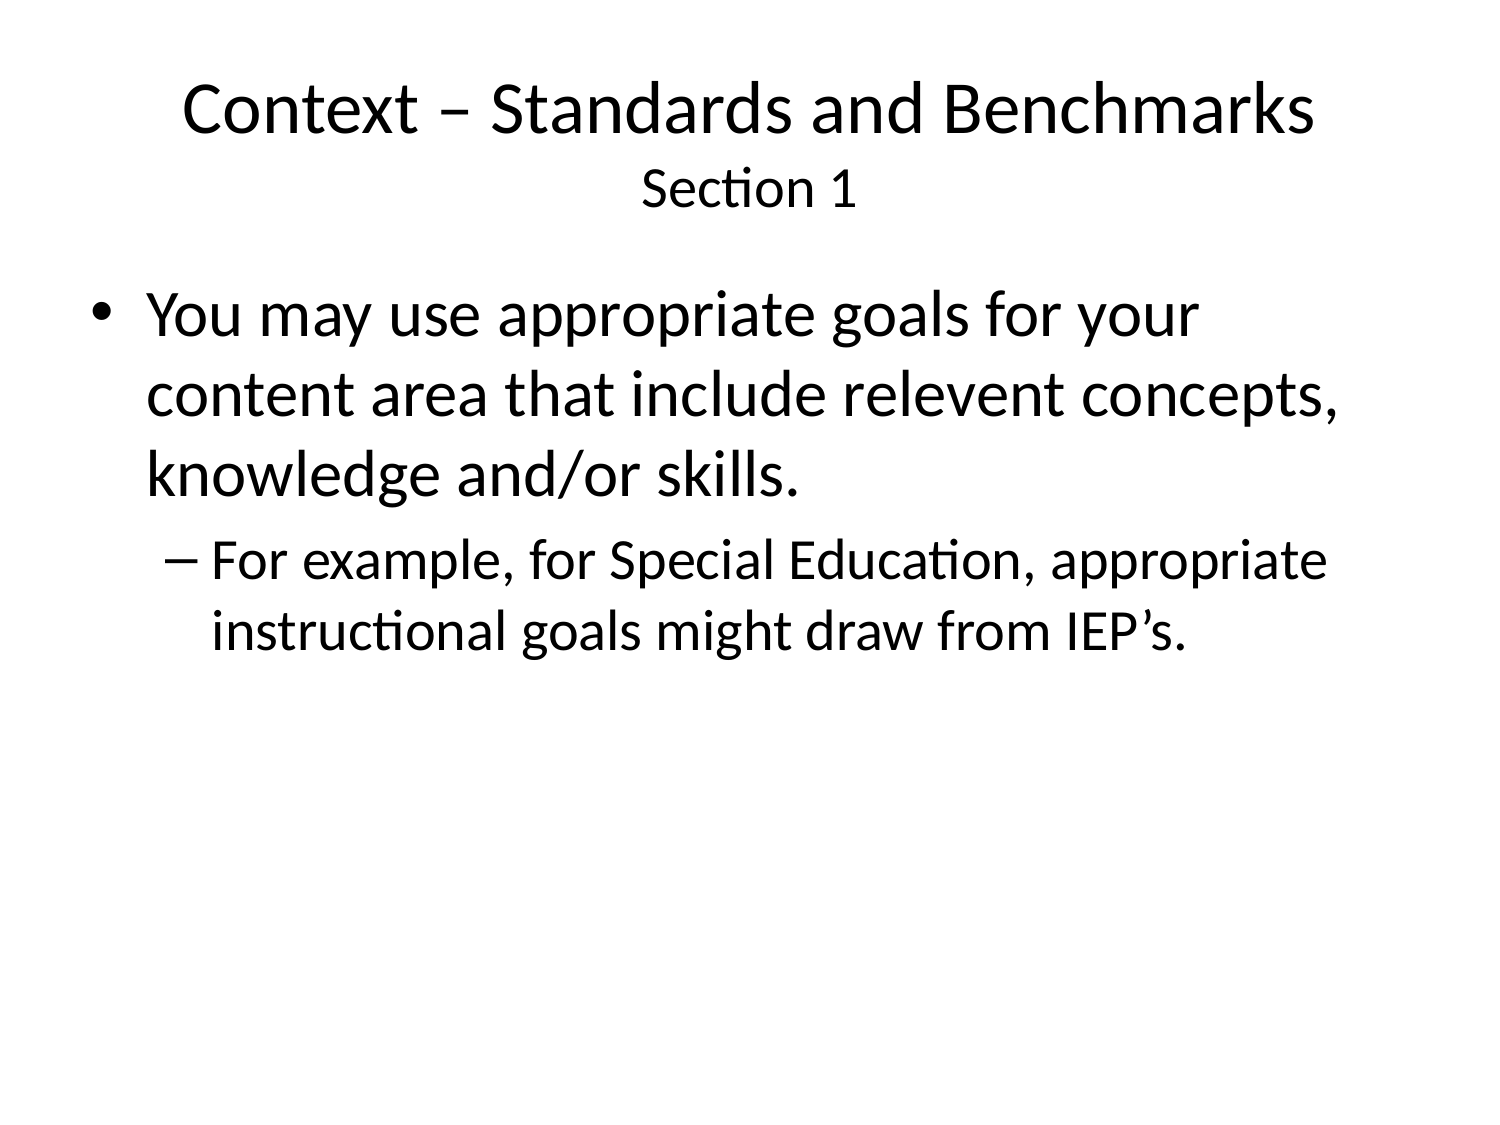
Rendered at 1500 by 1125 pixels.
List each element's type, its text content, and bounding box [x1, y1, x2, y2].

title Context – Standards and Benchmarks Section 1 [75, 45, 1425, 233]
list You may use appropriate goals for your content area that include relevent concepts, knowledge and/or skills. For example, for Special Education, appropriate instructional goals might draw from IEP’s. [75, 262, 1425, 1005]
